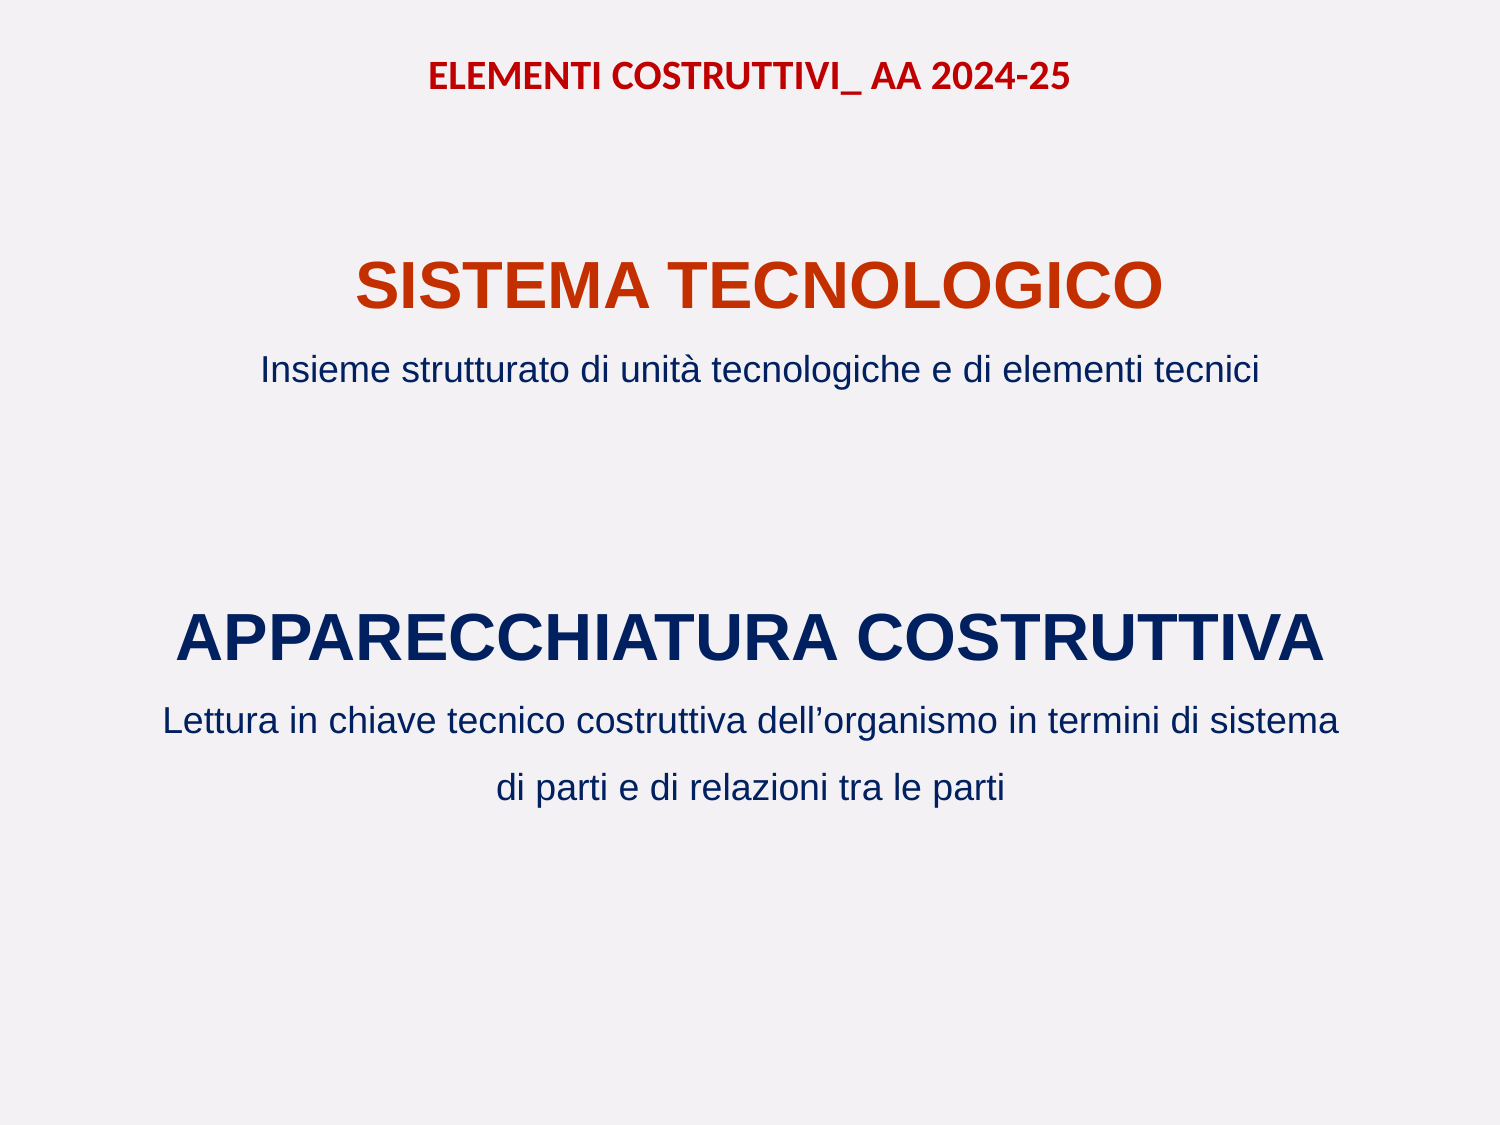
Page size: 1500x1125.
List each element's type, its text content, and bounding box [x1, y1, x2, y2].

text_box APPARECCHIATURA COSTRUTTIVA Lettura in chiave tecnico costruttiva dell’organismo in termini di sistema di parti e di relazioni tra le parti [135, 586, 1367, 816]
text_box ELEMENTI COSTRUTTIVI_ AA 2024-25 [0, 30, 1500, 121]
text_box SISTEMA TECNOLOGICO Insieme strutturato di unità tecnologiche e di elementi tecnici [232, 234, 1289, 398]
